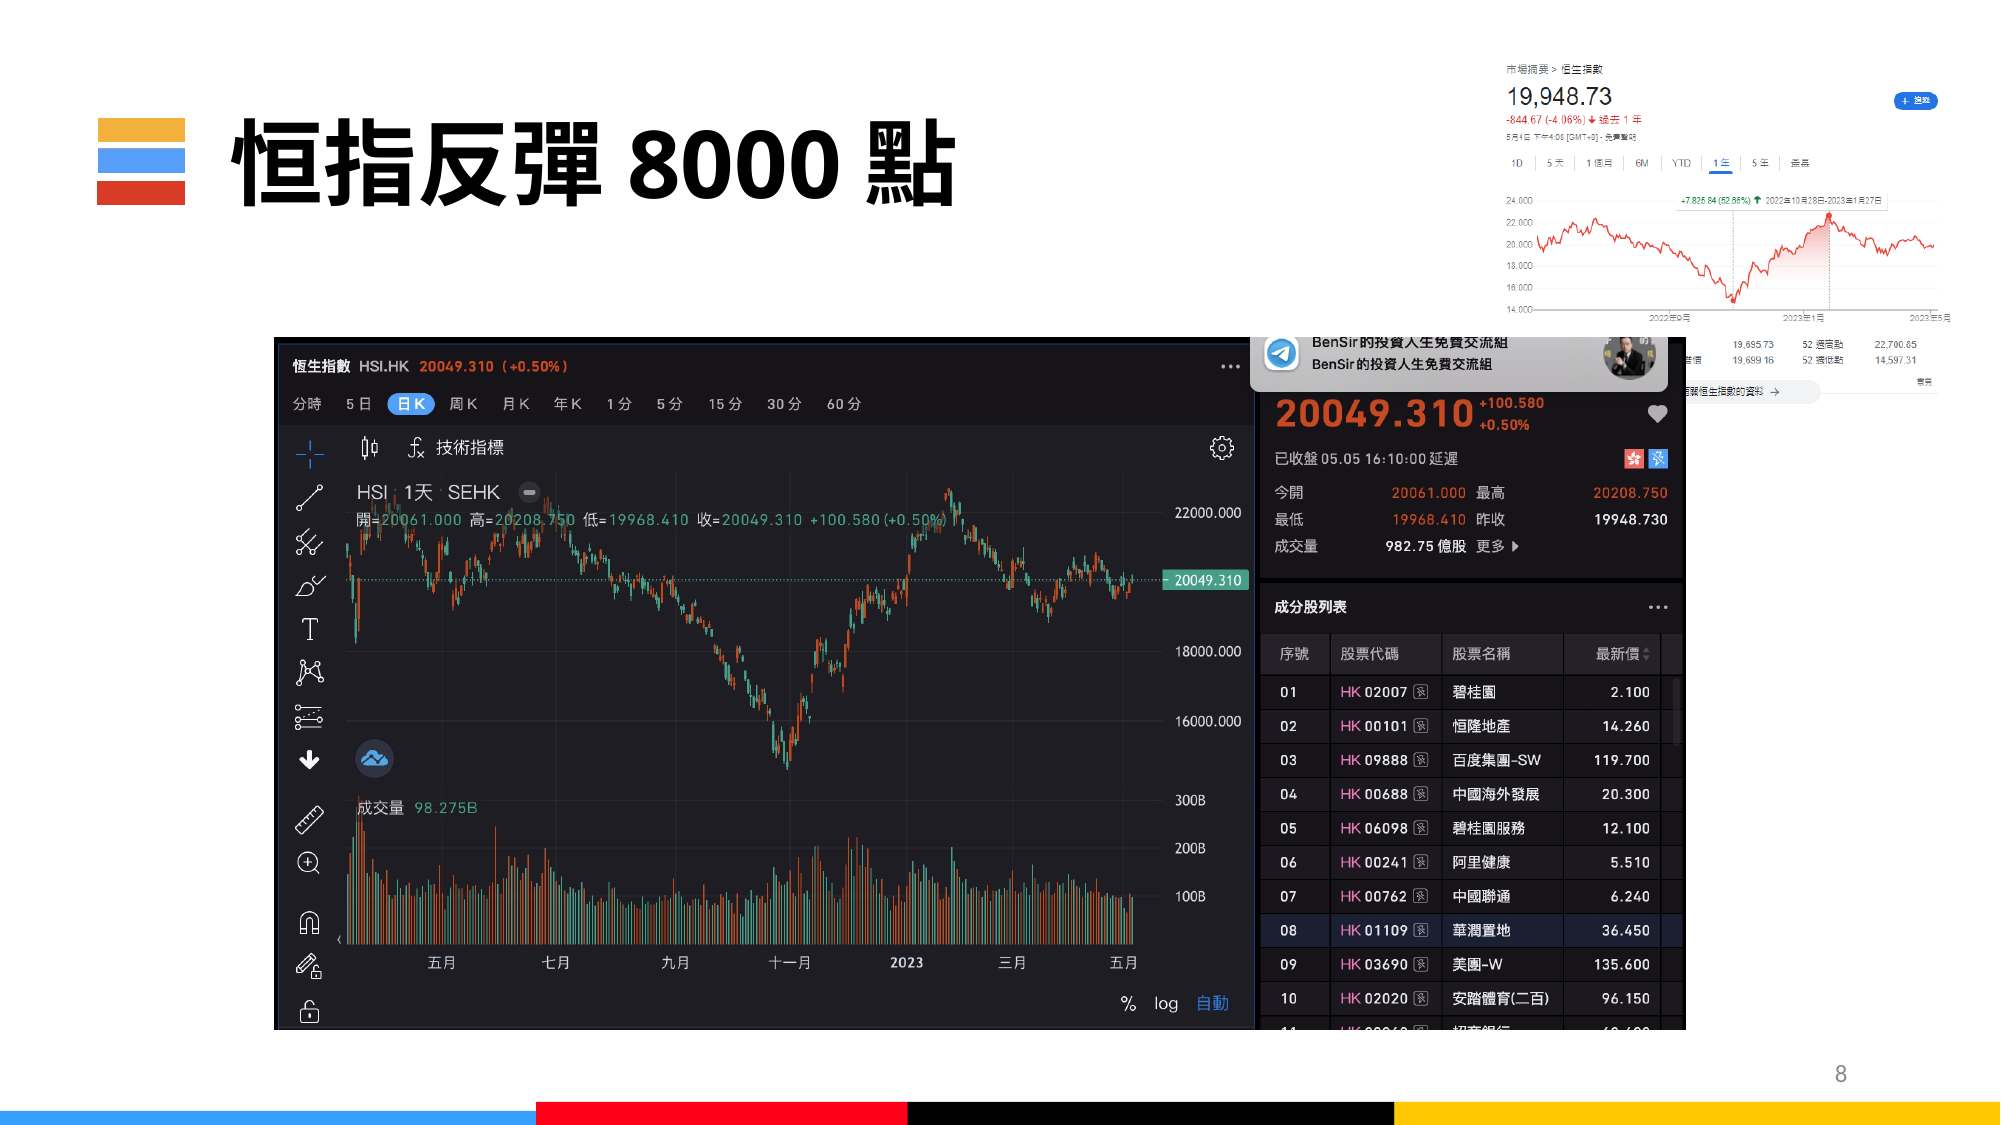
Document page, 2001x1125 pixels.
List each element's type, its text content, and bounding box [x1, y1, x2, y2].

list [1492, 54, 1970, 415]
picture [95, 116, 186, 206]
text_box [0, 1101, 2000, 1125]
text_box 恒指反彈8000點 [214, 110, 1098, 239]
slide_number 8 [1412, 1042, 1863, 1101]
picture [274, 337, 1686, 1030]
